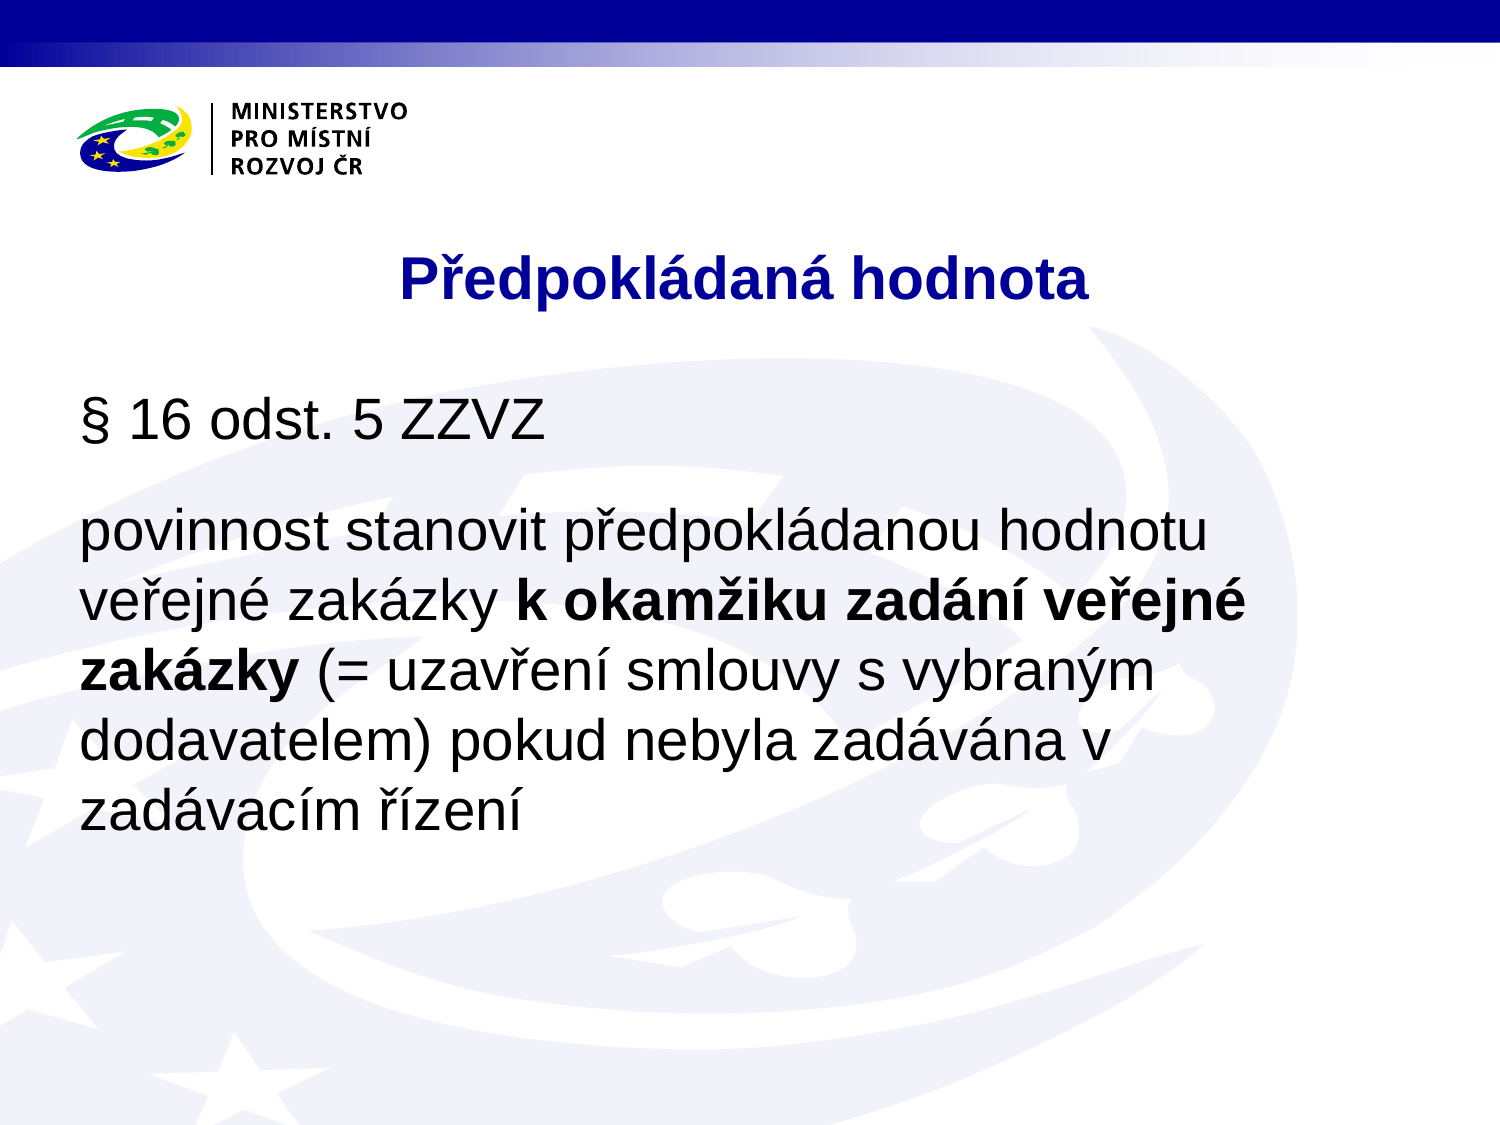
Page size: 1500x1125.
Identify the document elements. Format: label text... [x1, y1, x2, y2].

list § 16 odst. 5 ZZVZ povinnost stanovit předpokládanou hodnotu veřejné zakázky k okamžiku zadání veřejné zakázky (= uzavření smlouvy s vybraným dodavatelem) pokud nebyla zadávána v zadávacím řízení [64, 373, 1425, 1059]
title Předpokládaná hodnota [64, 231, 1425, 315]
